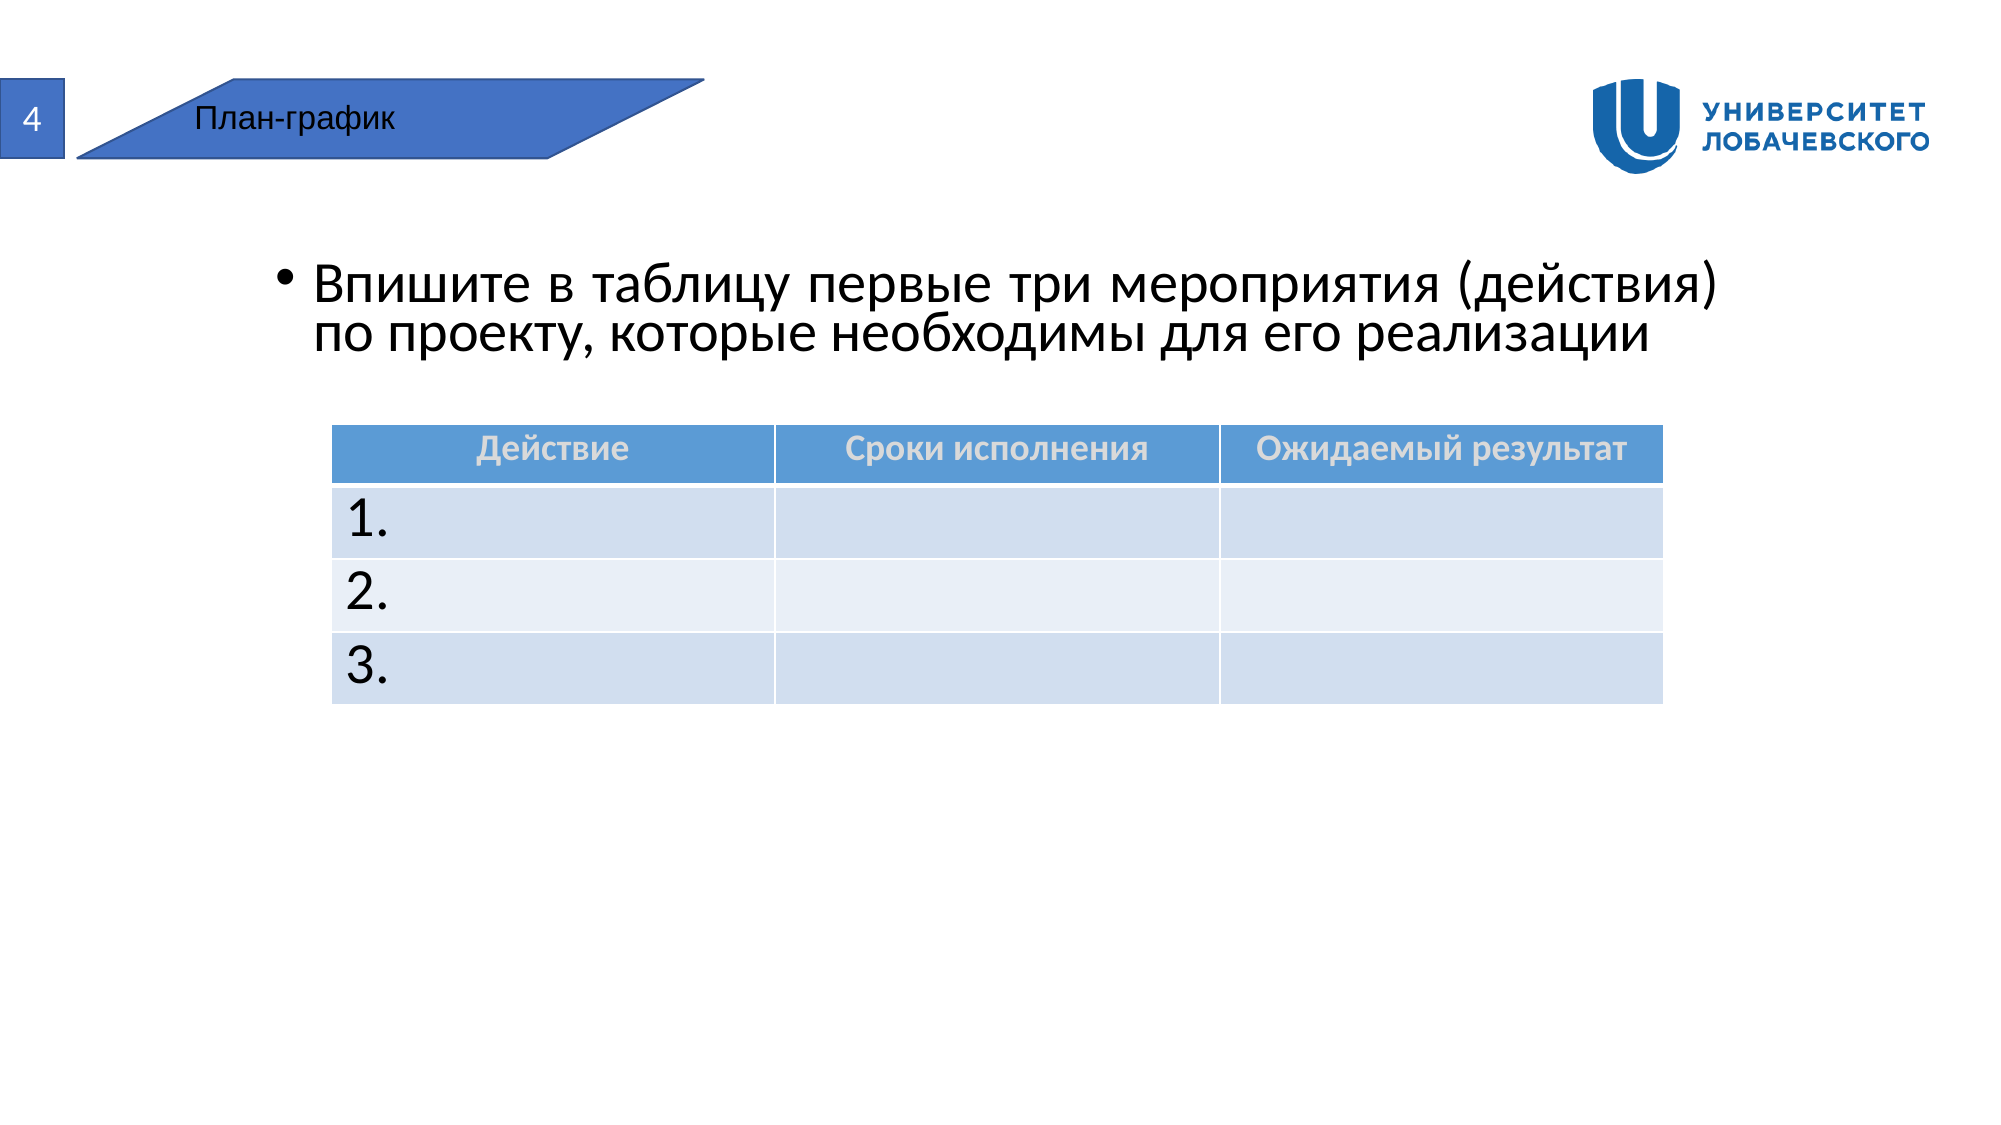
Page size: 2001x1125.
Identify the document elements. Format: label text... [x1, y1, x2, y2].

table_cell [1221, 633, 1663, 704]
picture [1593, 79, 1929, 174]
table_header Сроки исполнения [776, 425, 1219, 483]
text_box План-график [76, 78, 705, 160]
text_box Впишите в таблицу первые три мероприятия (действия) по проекту, которые необходимы для его реализации [260, 255, 1735, 395]
table_header Ожидаемый результат [1221, 425, 1663, 483]
table_cell 3. [332, 633, 774, 704]
table_cell [1221, 488, 1663, 558]
table_cell 1. [332, 488, 774, 558]
table_header Действие [332, 425, 774, 483]
table_cell [776, 633, 1219, 704]
text_box 4 [0, 78, 65, 159]
table_cell [776, 488, 1219, 558]
table_cell 2. [332, 560, 774, 631]
table_cell [776, 560, 1219, 631]
table_cell [1221, 560, 1663, 631]
